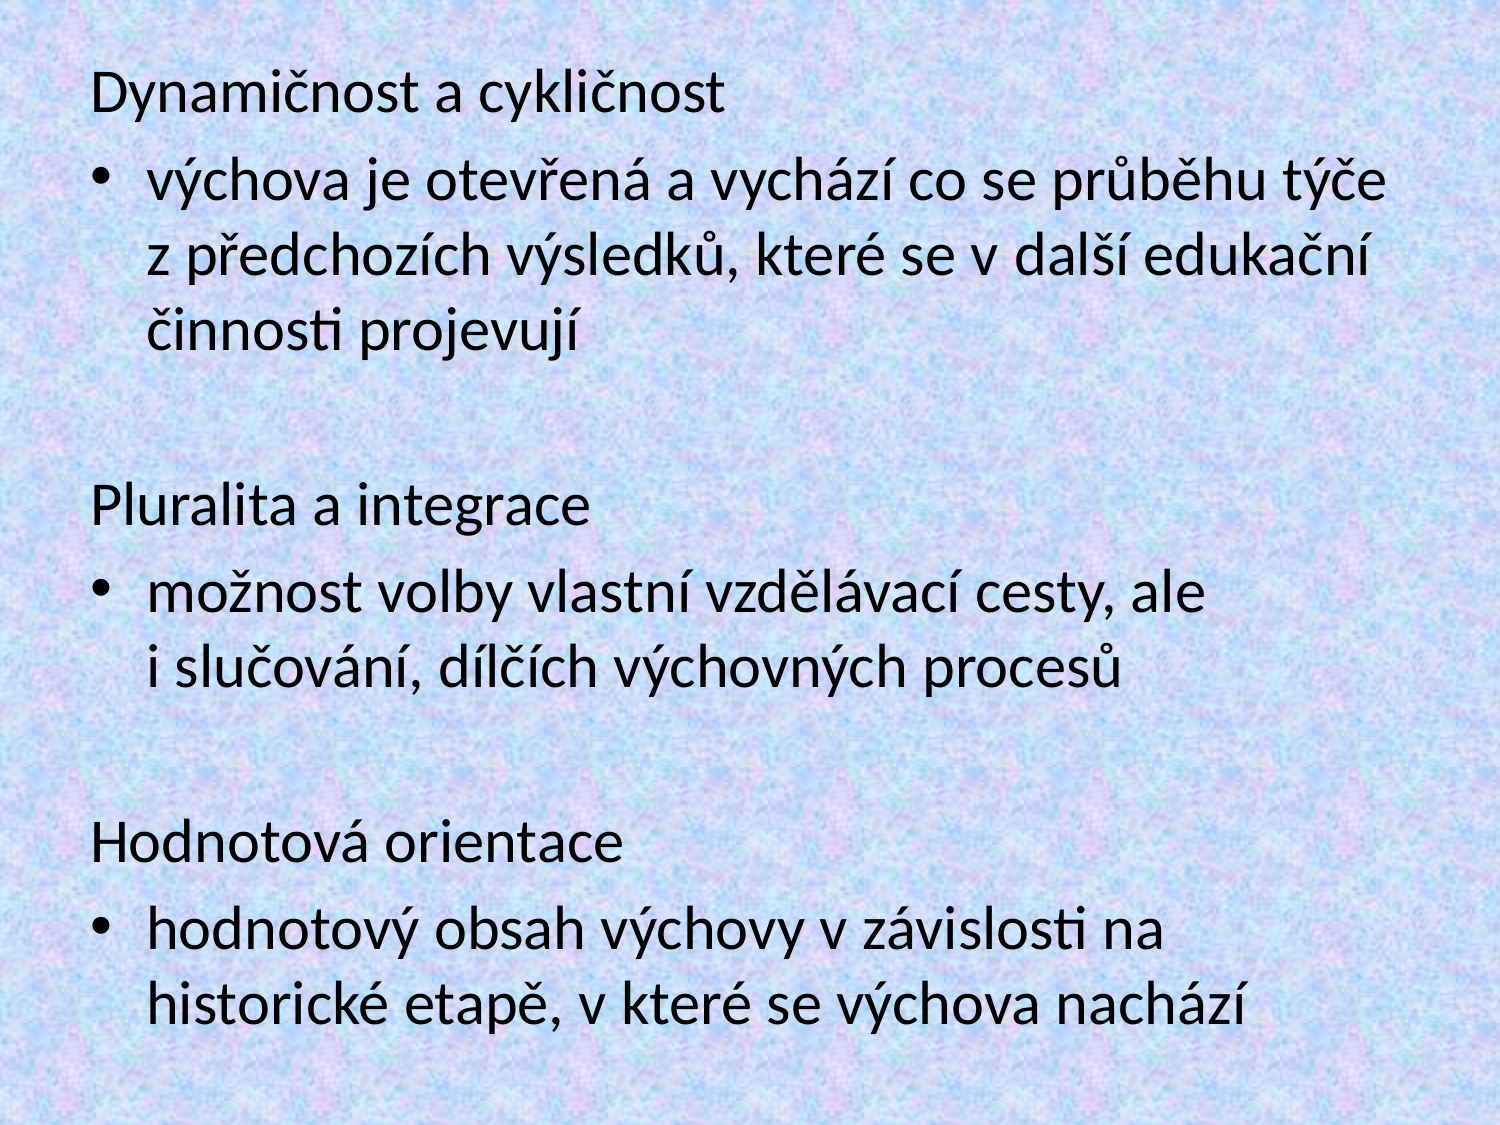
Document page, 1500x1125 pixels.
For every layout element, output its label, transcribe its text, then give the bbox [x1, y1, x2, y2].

list Dynamičnost a cykličnost výchova je otevřená a vychází co se průběhu týče z předchozích výsledků, které se v další edukační činnosti projevují Pluralita a integrace možnost volby vlastní vzdělávací cesty, ale i slučování, dílčích výchovných procesů Hodnotová orientace hodnotový obsah výchovy v závislosti na historické etapě, v které se výchova nachází [74, 42, 1426, 1006]
picture [0, 0, 1500, 1125]
